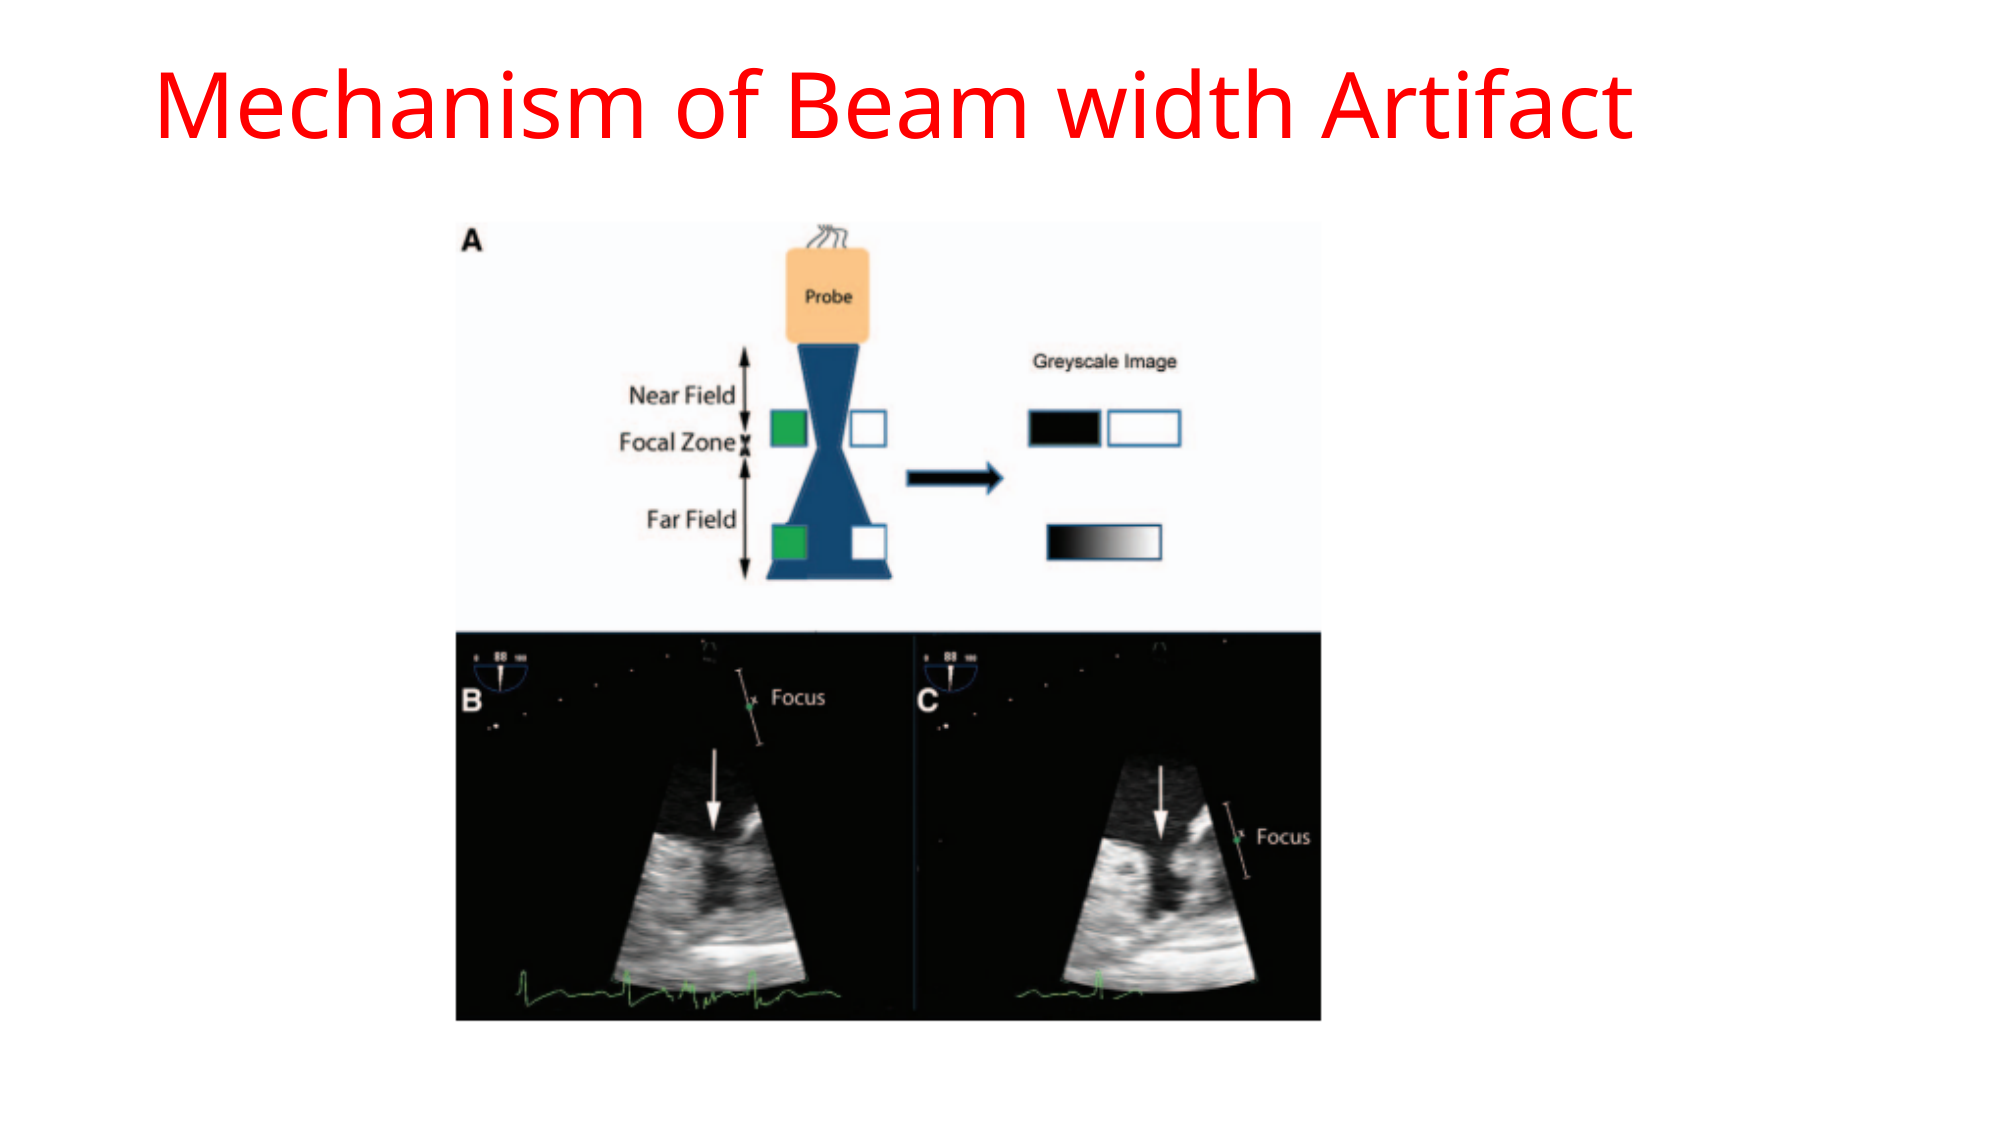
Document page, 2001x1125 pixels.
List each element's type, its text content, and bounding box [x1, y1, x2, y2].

title Mechanism of Beam width Artifact [137, 0, 1863, 218]
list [374, 217, 1349, 1033]
